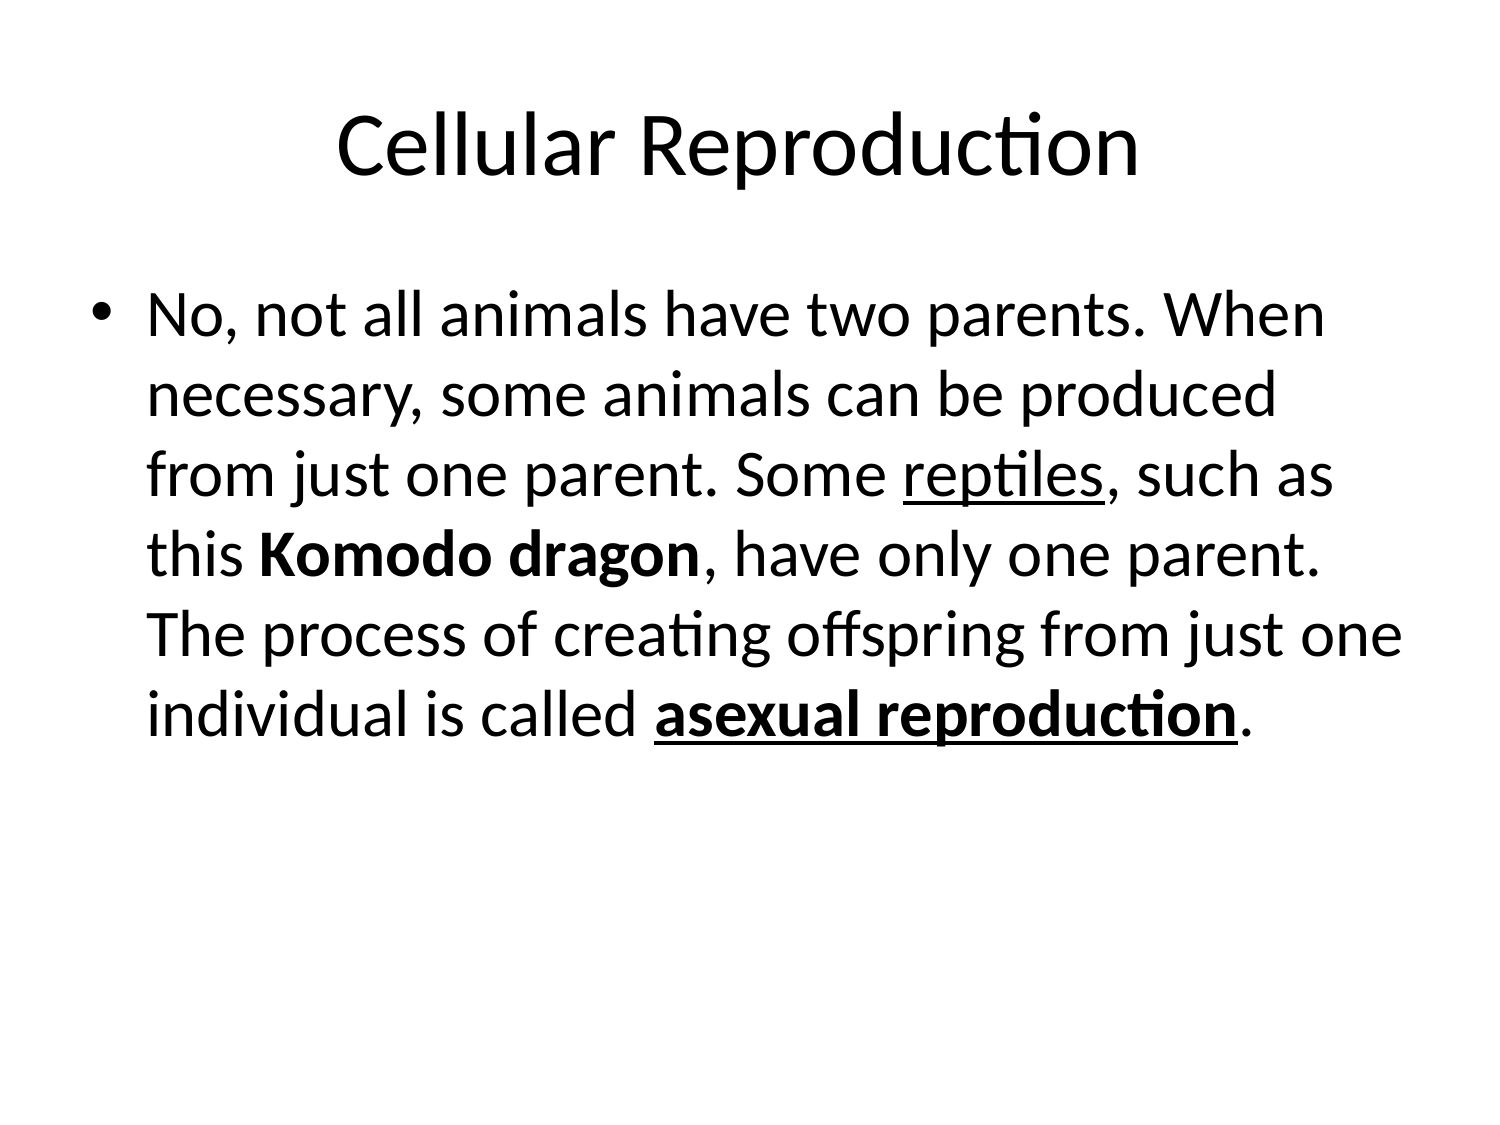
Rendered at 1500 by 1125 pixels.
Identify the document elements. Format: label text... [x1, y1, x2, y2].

title Cellular Reproduction [75, 45, 1425, 233]
list No, not all animals have two parents. When necessary, some animals can be produced from just one parent. Some reptiles, such as this Komodo dragon, have only one parent. The process of creating offspring from just one individual is called asexual reproduction. [75, 262, 1425, 1005]
